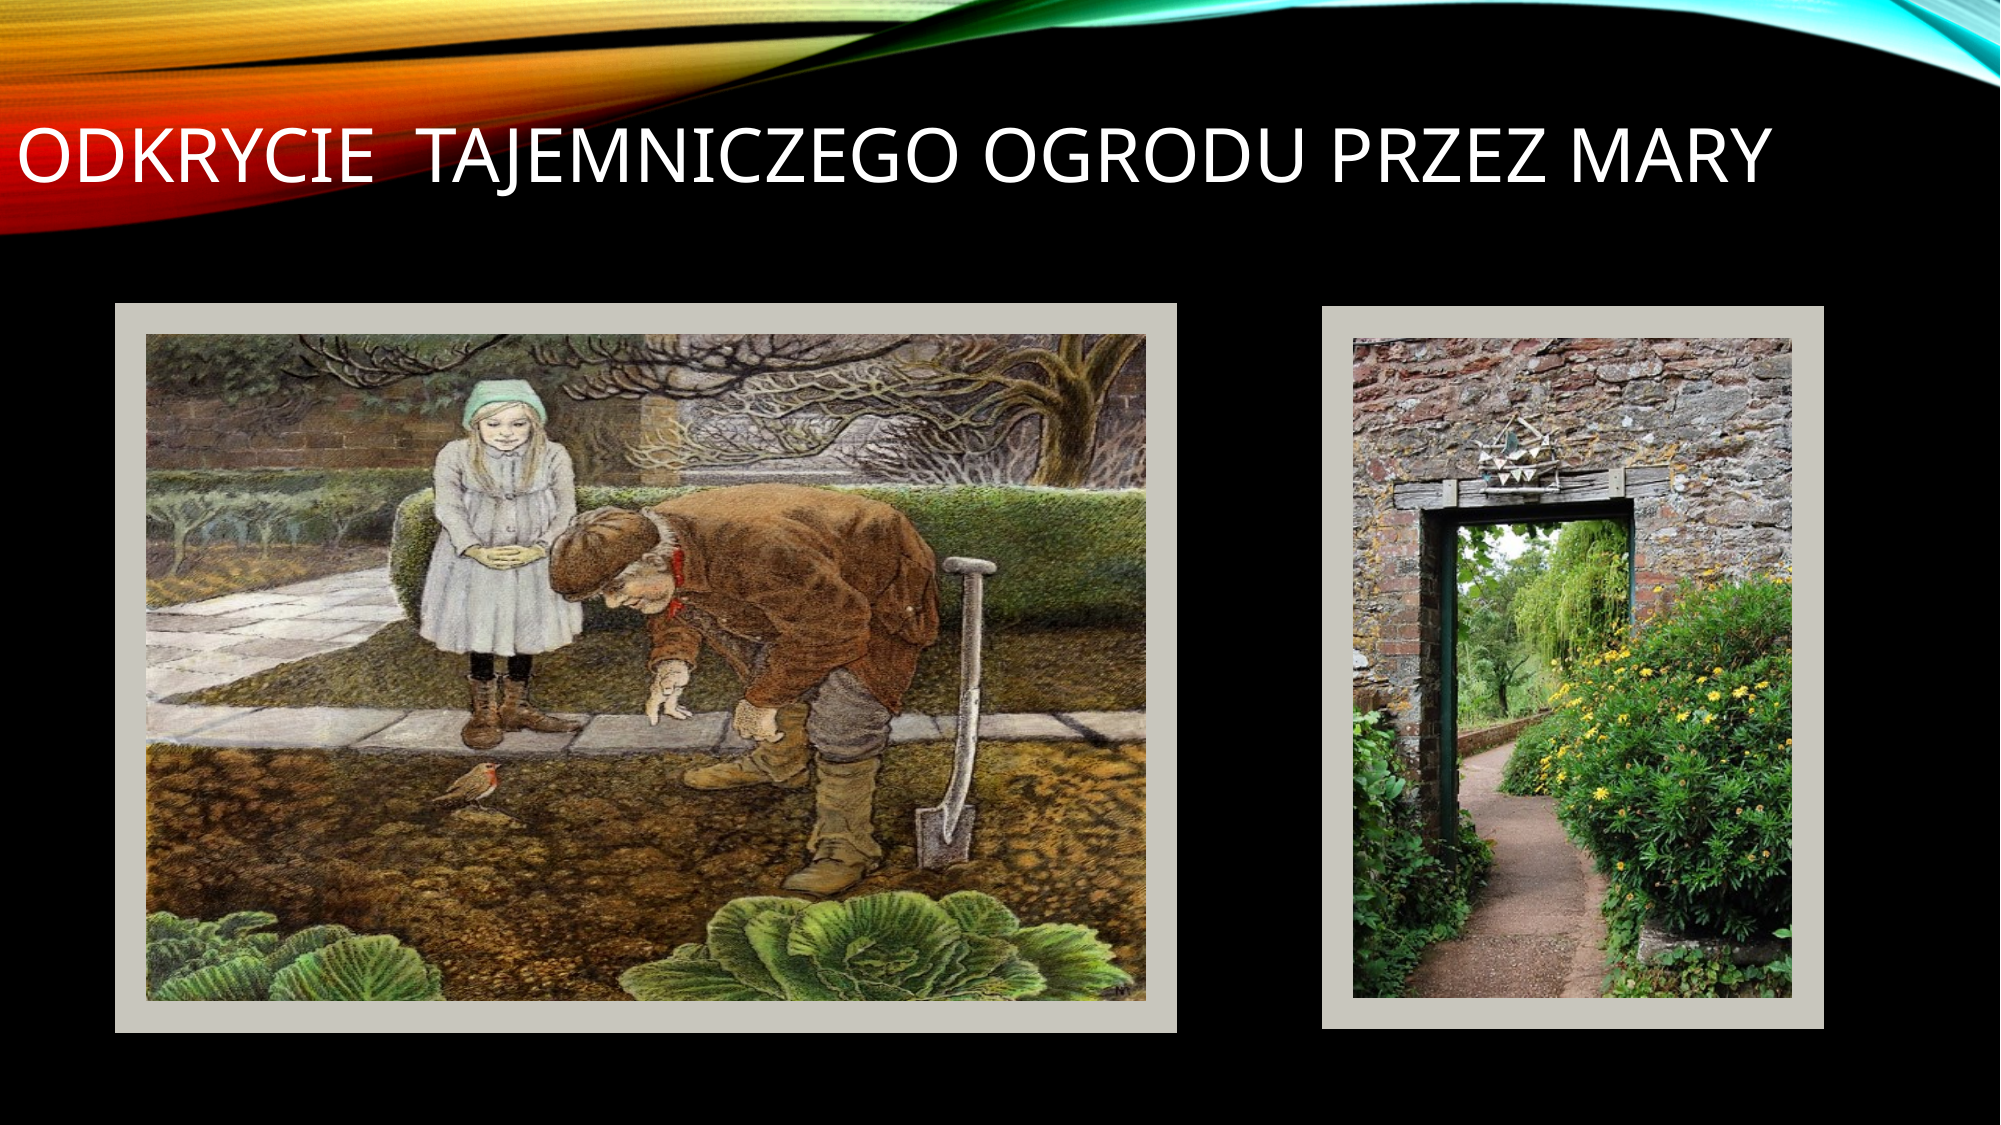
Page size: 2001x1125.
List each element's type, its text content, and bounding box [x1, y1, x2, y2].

picture [145, 333, 1146, 1002]
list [1352, 337, 1793, 998]
title Odkrycie tajemniczego ogrodu przez mary [0, 52, 2000, 265]
picture [0, 0, 2000, 52]
